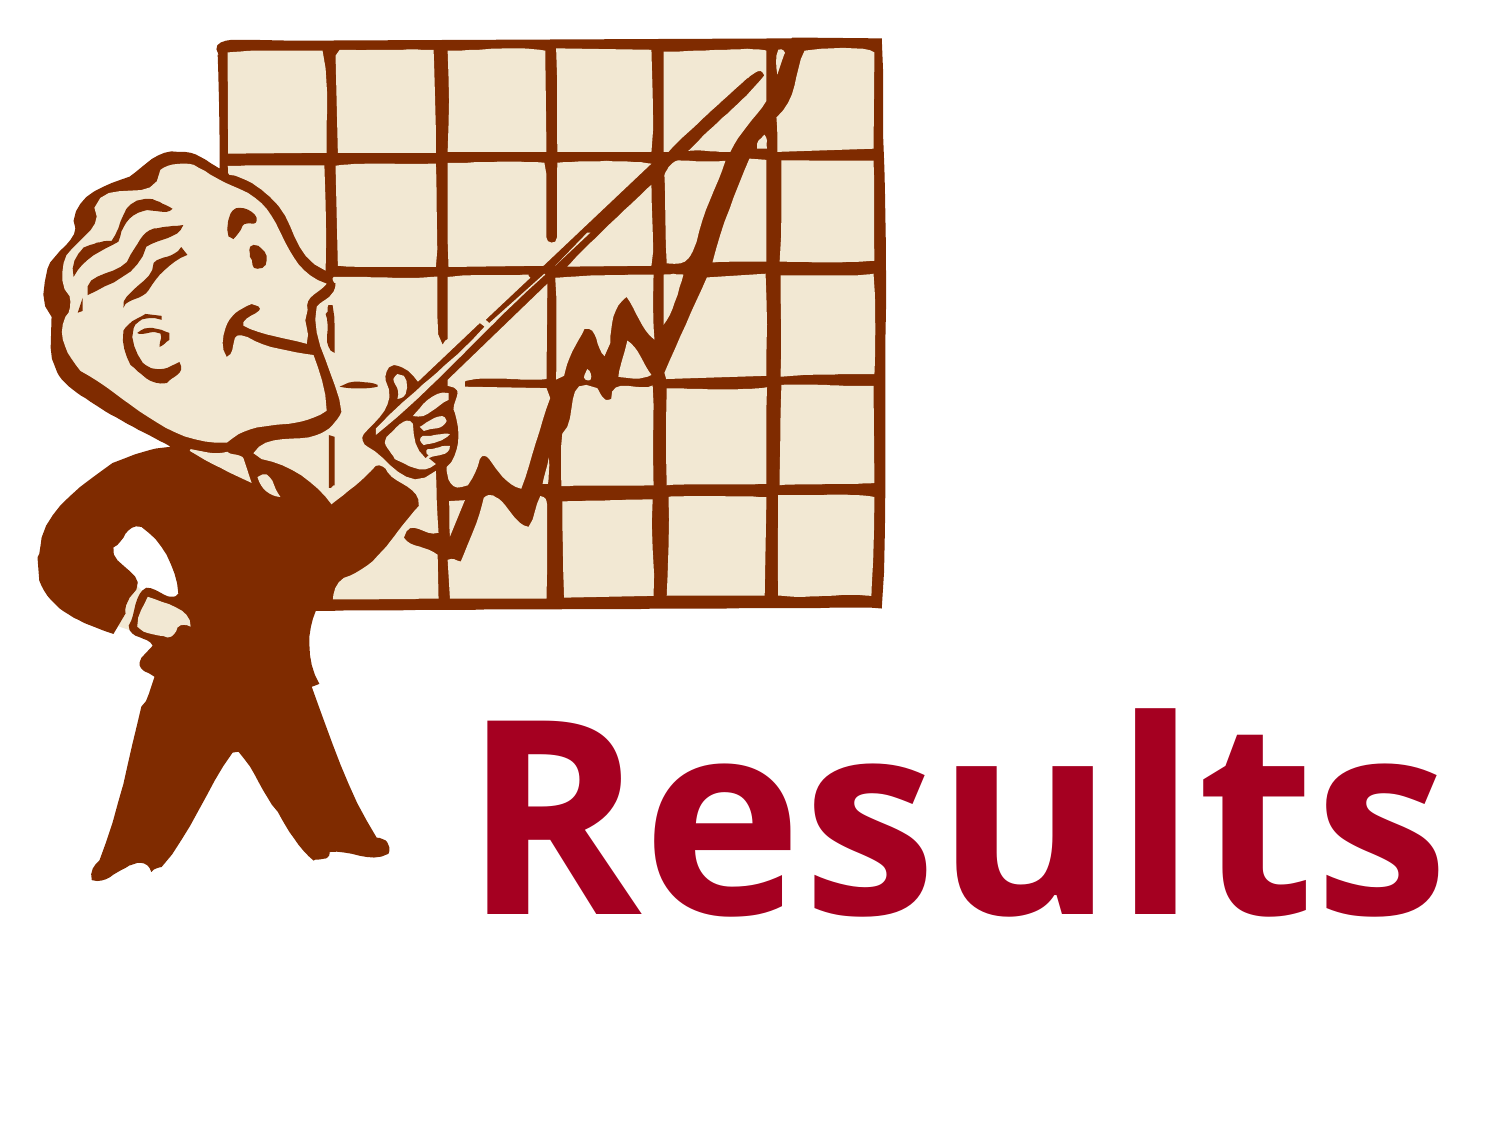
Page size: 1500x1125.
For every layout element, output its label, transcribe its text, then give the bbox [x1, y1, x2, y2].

picture [37, 37, 888, 884]
title Results [412, 487, 1500, 1125]
